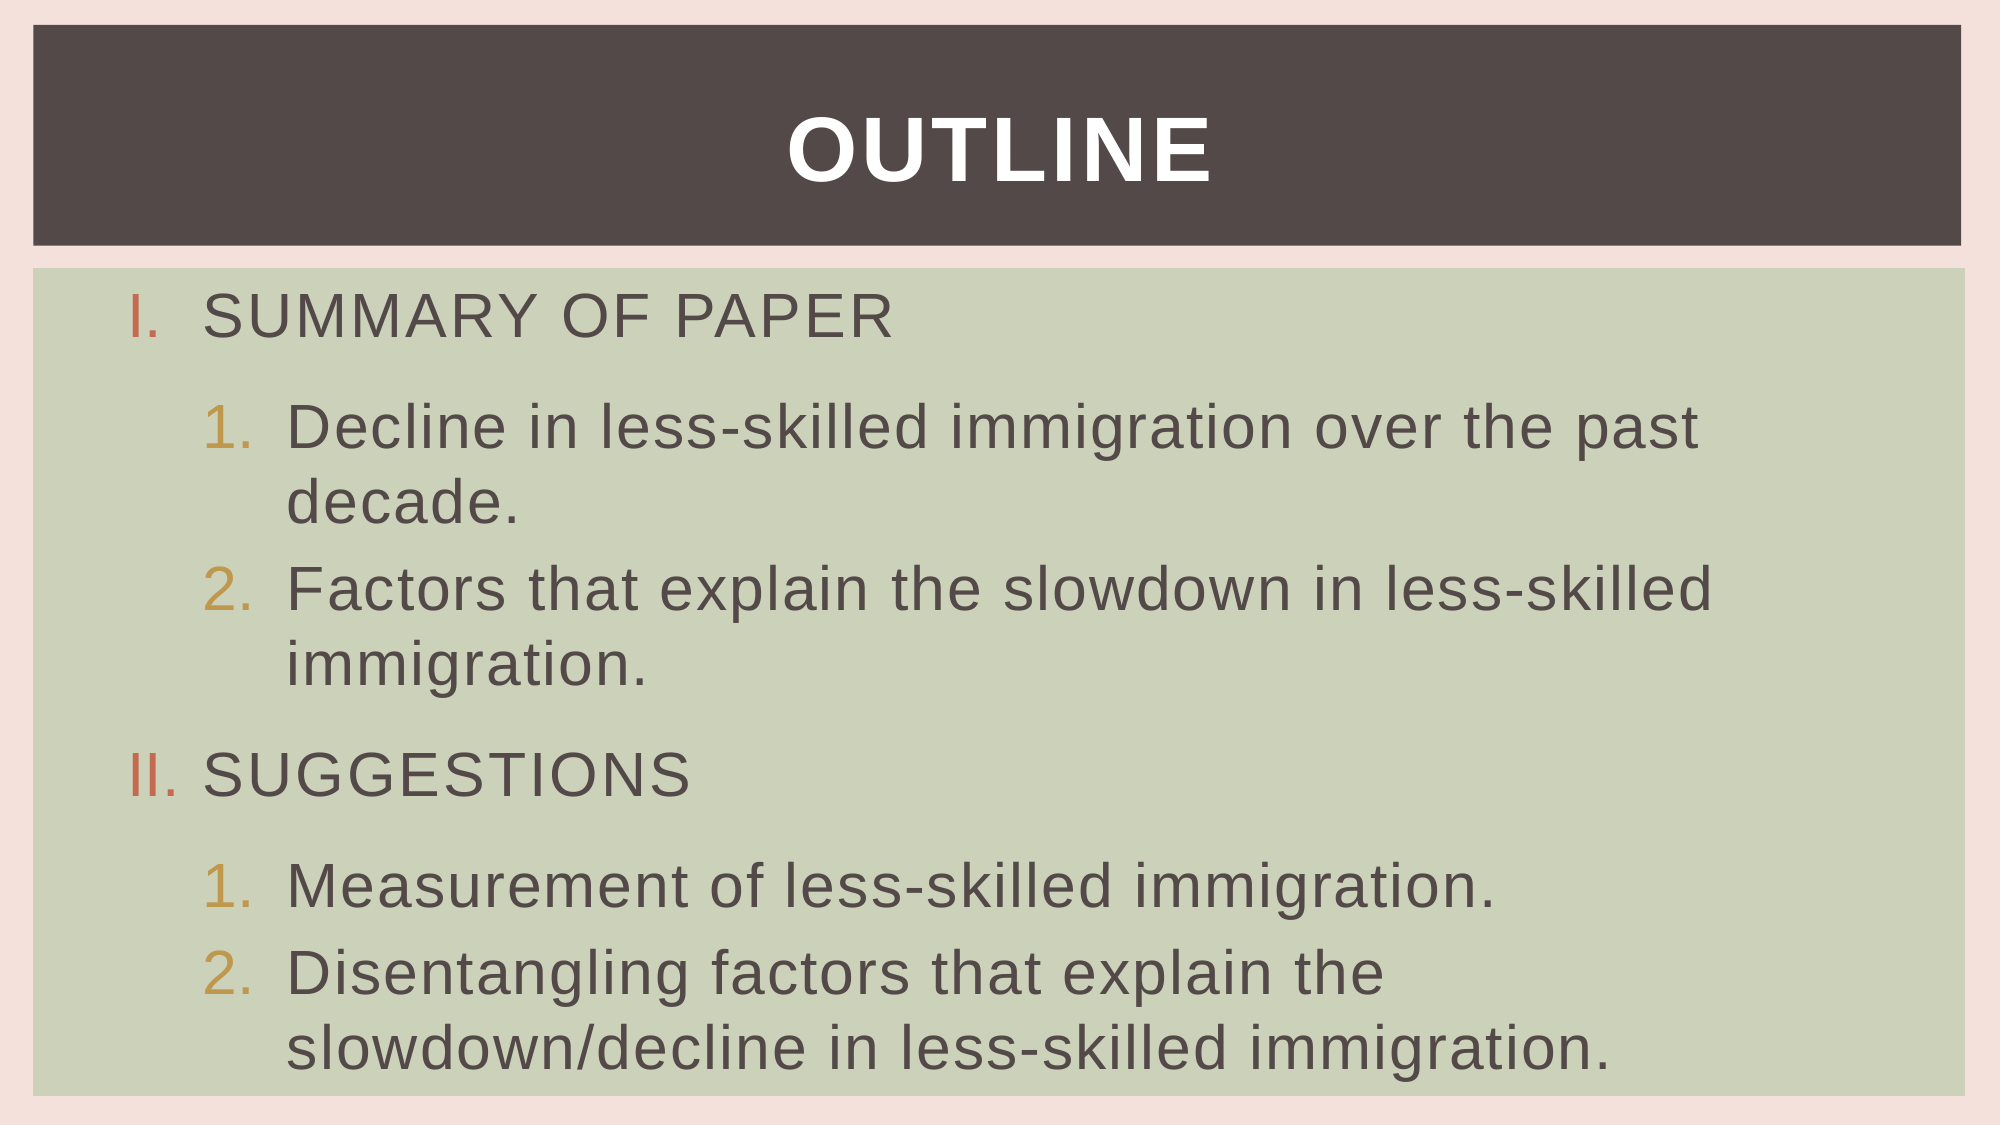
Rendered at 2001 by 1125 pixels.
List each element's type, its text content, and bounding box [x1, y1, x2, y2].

list SUMMARY OF PAPER Decline in less-skilled immigration over the past decade. Factors that explain the slowdown in less-skilled immigration. SUGGESTIONS Measurement of less-skilled immigration. Disentangling factors that explain the slowdown/decline in less-skilled immigration. [112, 267, 1875, 1111]
title Outline [83, 58, 1917, 232]
